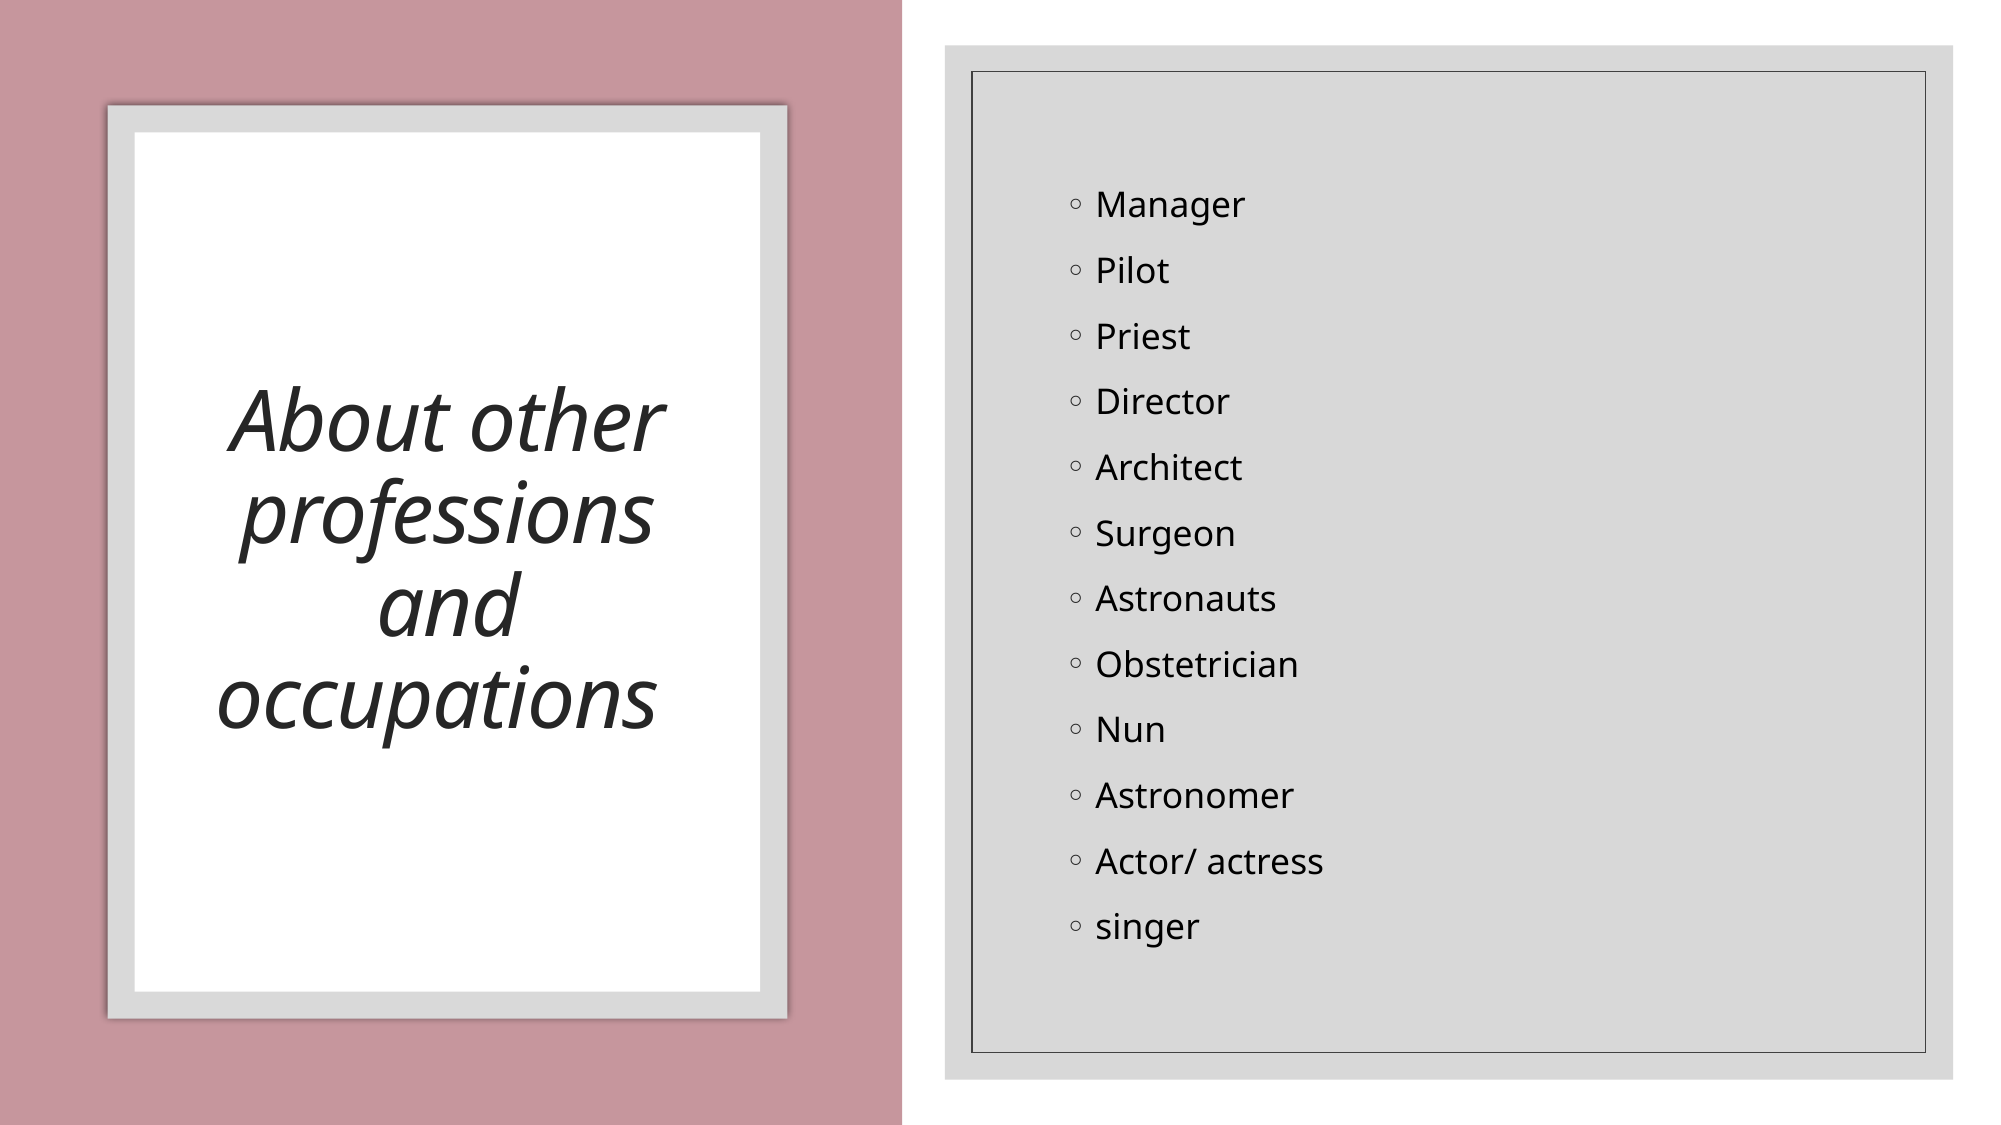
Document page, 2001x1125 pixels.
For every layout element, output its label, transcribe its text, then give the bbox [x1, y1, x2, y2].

text_box [134, 132, 761, 992]
text_box [903, 0, 2000, 1125]
text_box [971, 71, 1926, 1053]
title About other professions and occupations [161, 194, 735, 931]
text_box [944, 44, 1954, 1081]
list Manager Pilot Priest Director Architect Surgeon Astronauts Obstetrician Nun Astronomer Actor/ actress singer [1050, 153, 1850, 972]
text_box [107, 105, 788, 1019]
text_box [0, 0, 903, 1125]
